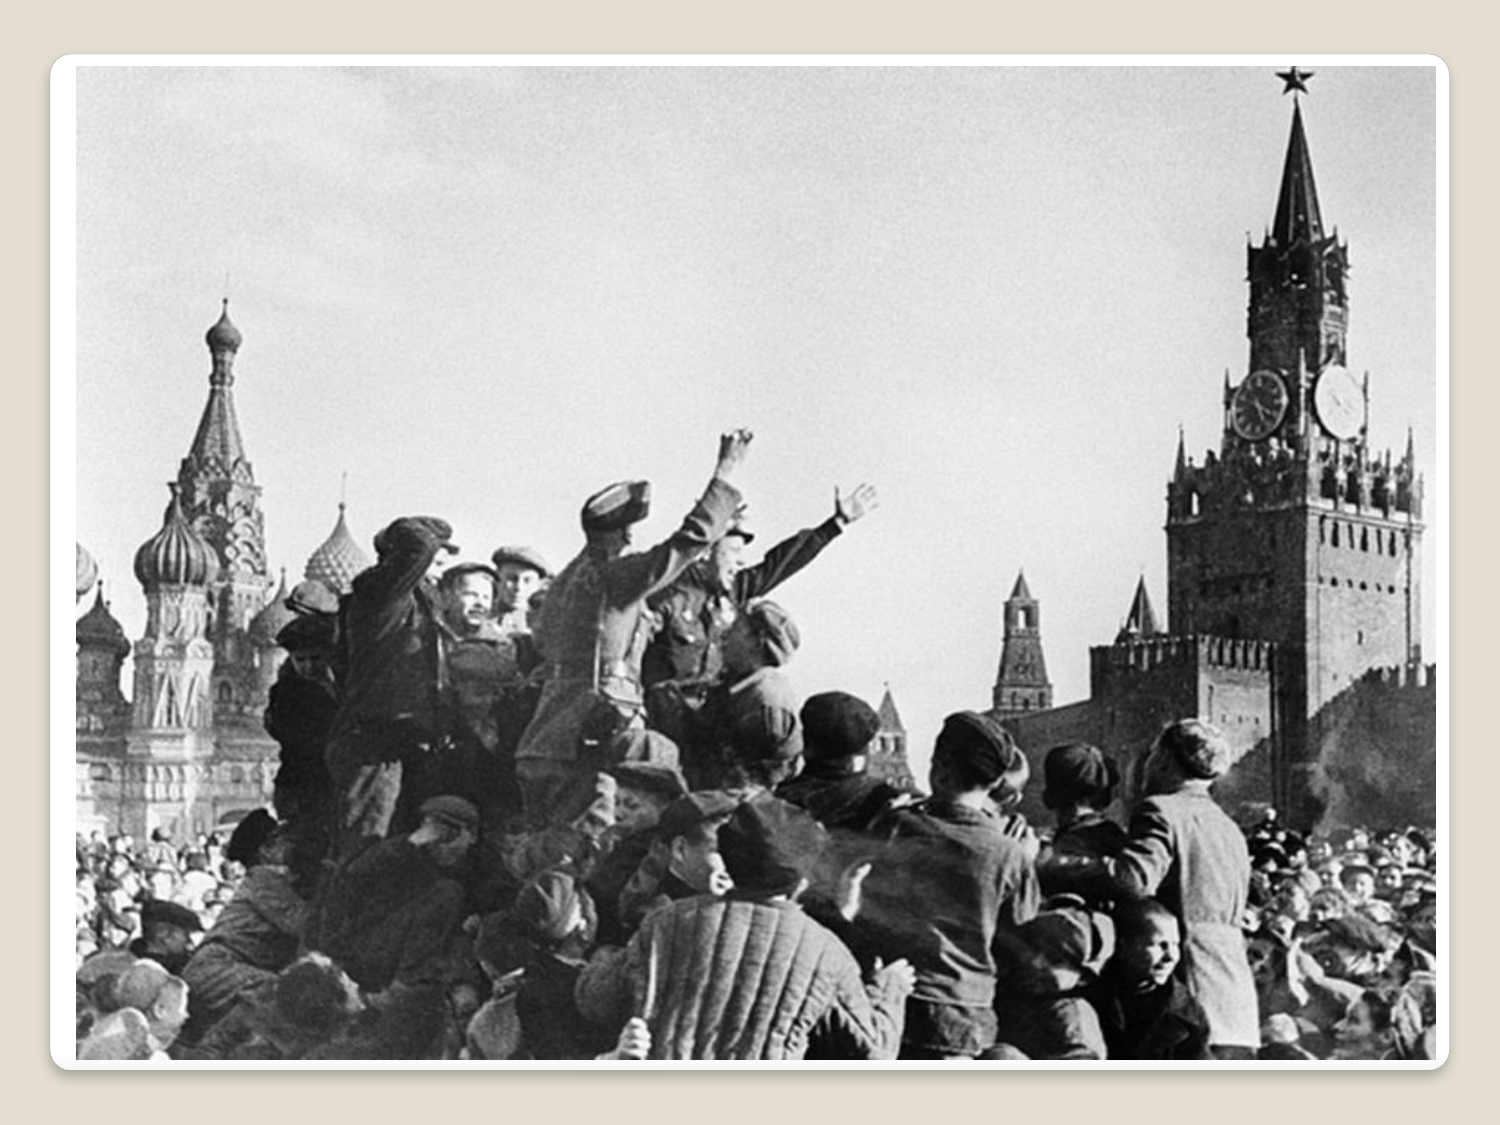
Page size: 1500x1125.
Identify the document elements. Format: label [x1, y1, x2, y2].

picture [76, 66, 1436, 1060]
